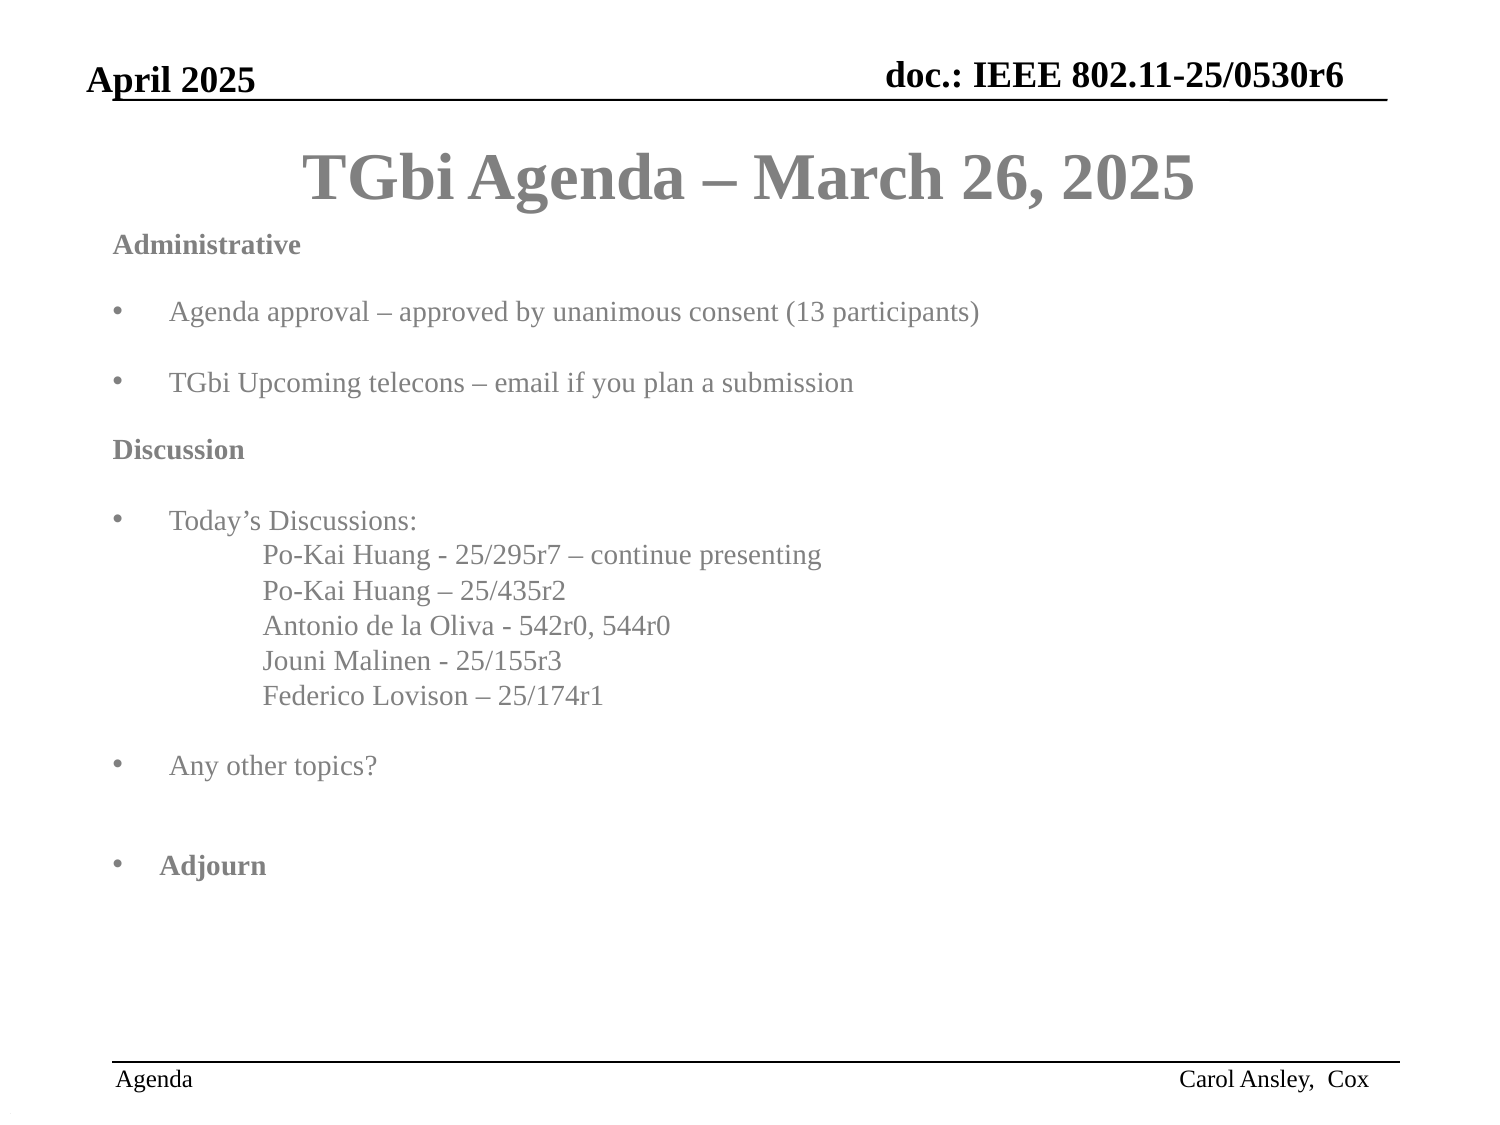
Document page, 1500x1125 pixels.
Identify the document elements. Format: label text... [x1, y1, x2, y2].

title TGbi Agenda – March 26, 2025 [111, 124, 1388, 231]
list Administrative Agenda approval – approved by unanimous consent (13 participants) TGbi Upcoming telecons – email if you plan a submission Discussion Today’s Discussions: Po-Kai Huang - 25/295r7 – continue presenting Po-Kai Huang – 25/435r2 Antonio de la Oliva - 542r0, 544r0 Jouni Malinen - 25/155r3 Federico Lovison – 25/174r1 Any other topics? Adjourn [111, 231, 1435, 1043]
